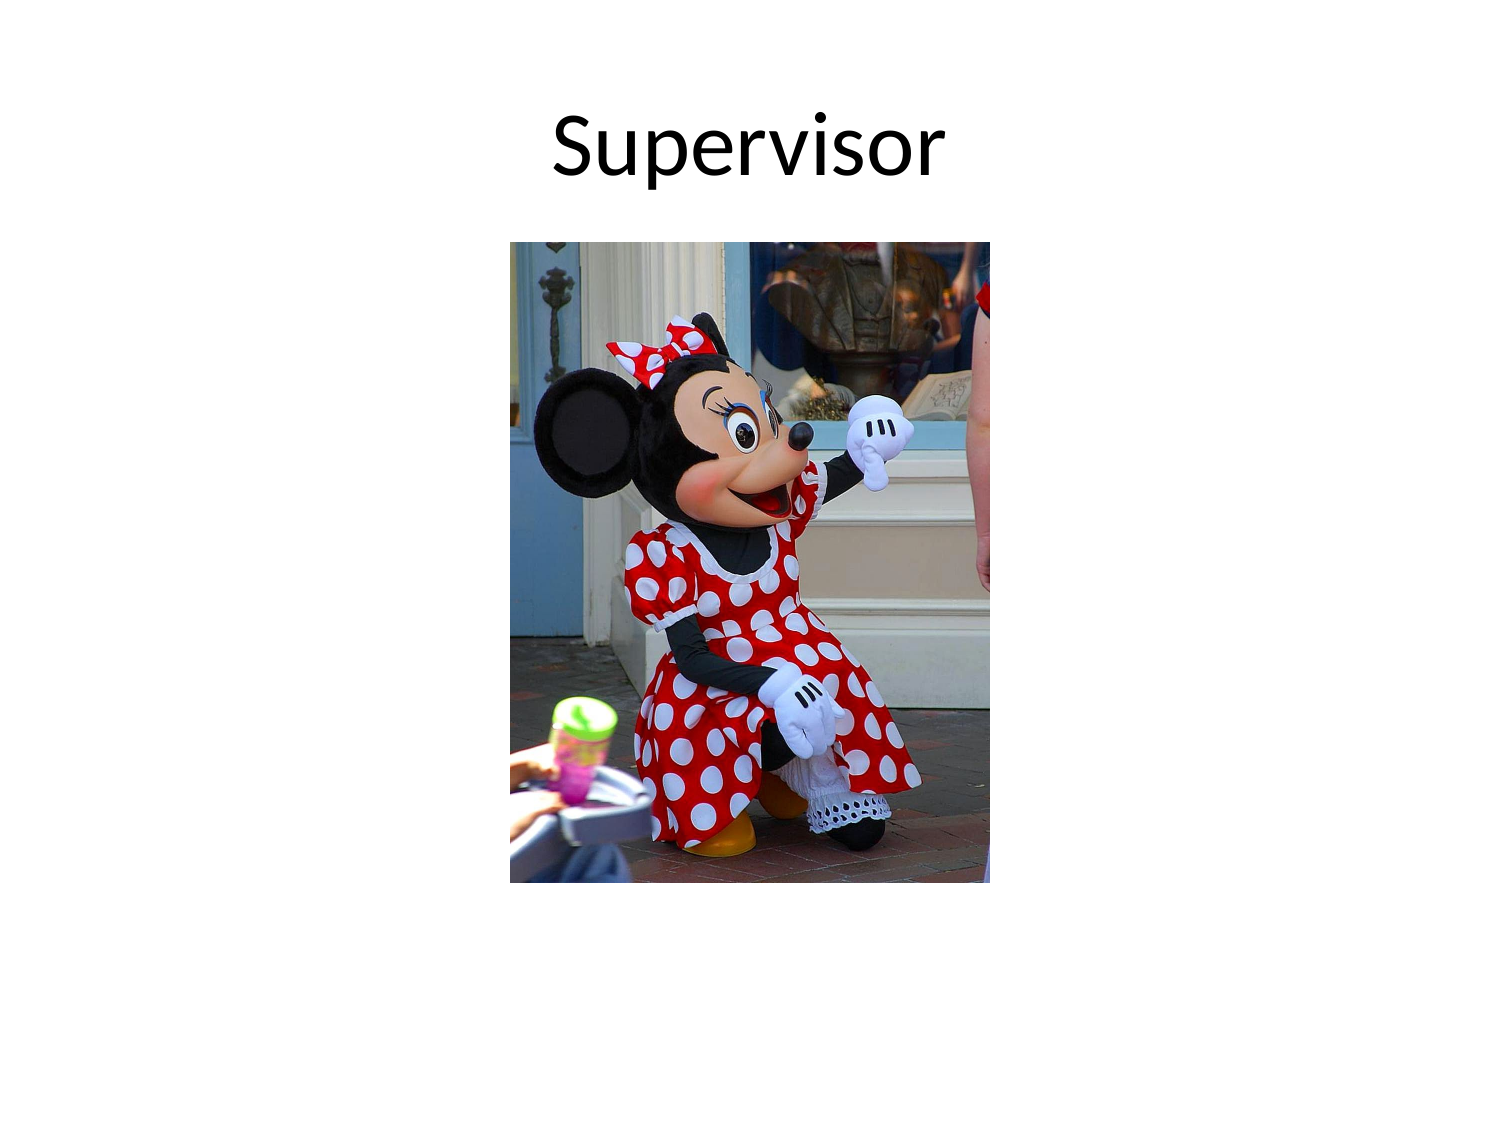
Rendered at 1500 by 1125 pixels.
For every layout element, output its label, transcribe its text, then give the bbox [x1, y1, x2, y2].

picture [509, 242, 991, 883]
title Supervisor [75, 45, 1425, 233]
